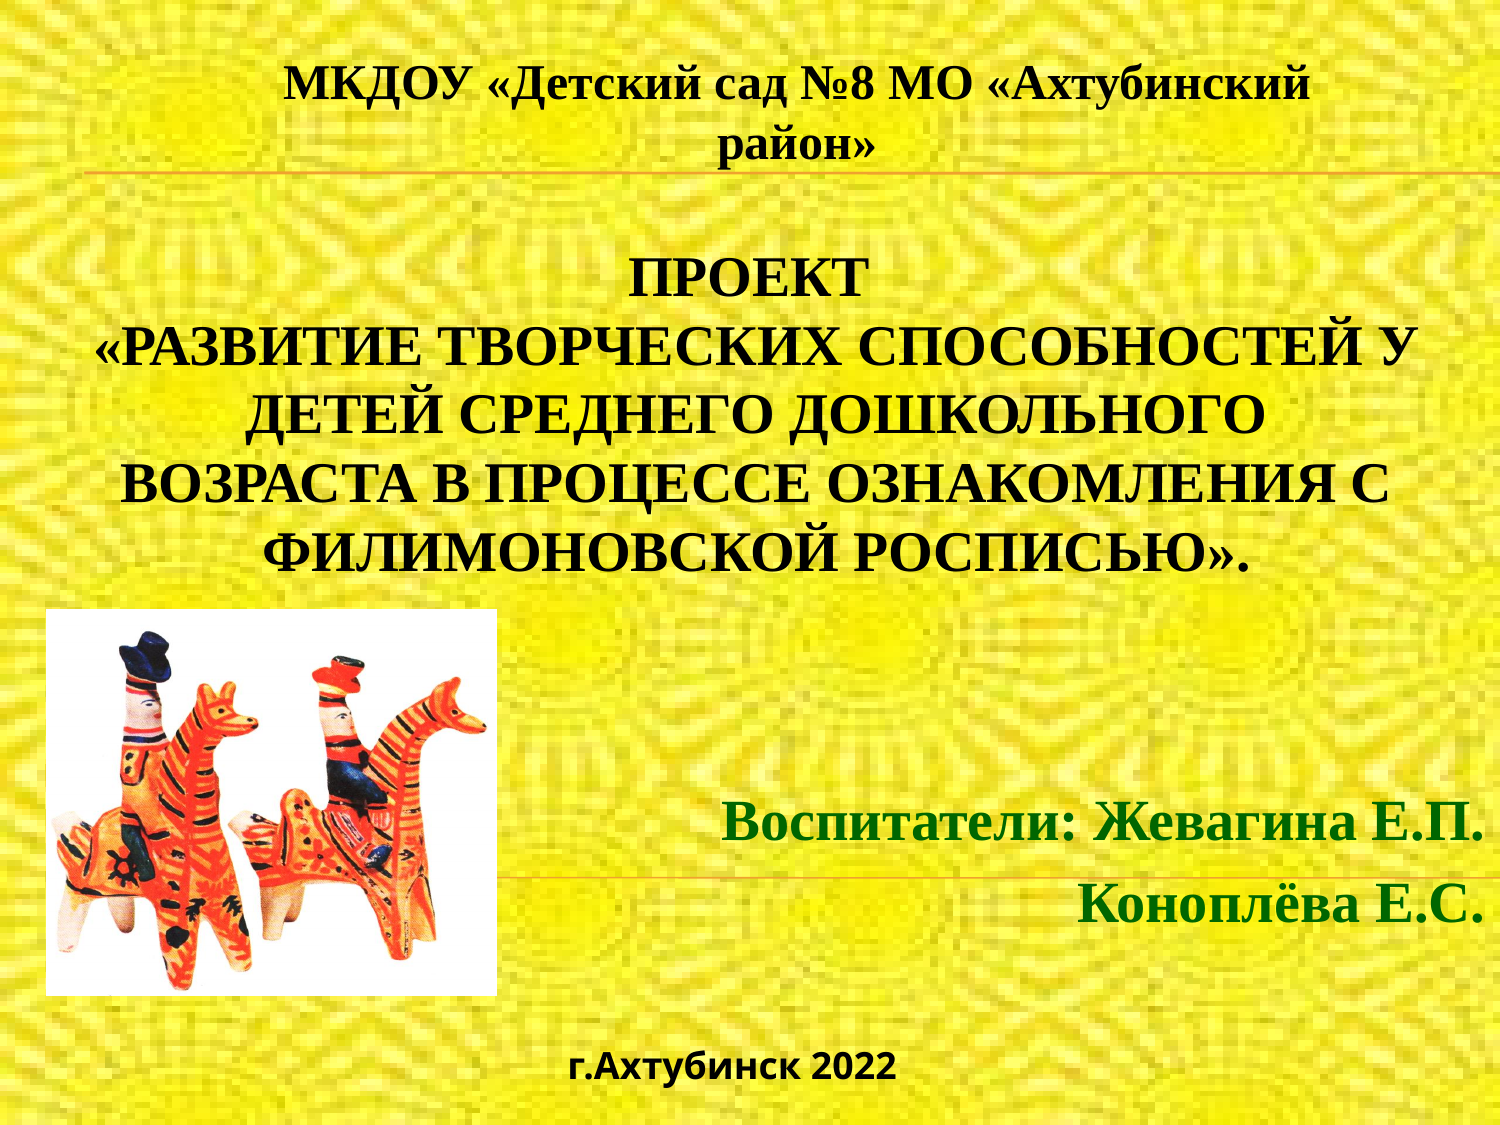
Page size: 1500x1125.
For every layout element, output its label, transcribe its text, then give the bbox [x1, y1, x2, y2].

subtitle Воспитатели: Жевагина Е.П. Коноплёва Е.С. [655, 832, 1500, 1024]
title ПРОЕКТ «РАЗВИТИЕ ТВОРЧЕСКИХ СПОСОБНОСТЕЙ У ДЕТЕЙ СРЕДНЕГО ДОШКОЛЬНОГО ВОЗРАСТА В ПРОЦЕССЕ ОЗНАКОМЛЕНИЯ С ФИЛИМОНОВСКОЙ РОСПИСЬЮ». [76, 231, 1437, 678]
picture [0, 0, 1500, 1125]
text_box МКДОУ «Детский сад №8 МО «Ахтубинский район» [218, 42, 1376, 178]
text_box г.Ахтубинск 2022 [123, 1034, 1341, 1095]
